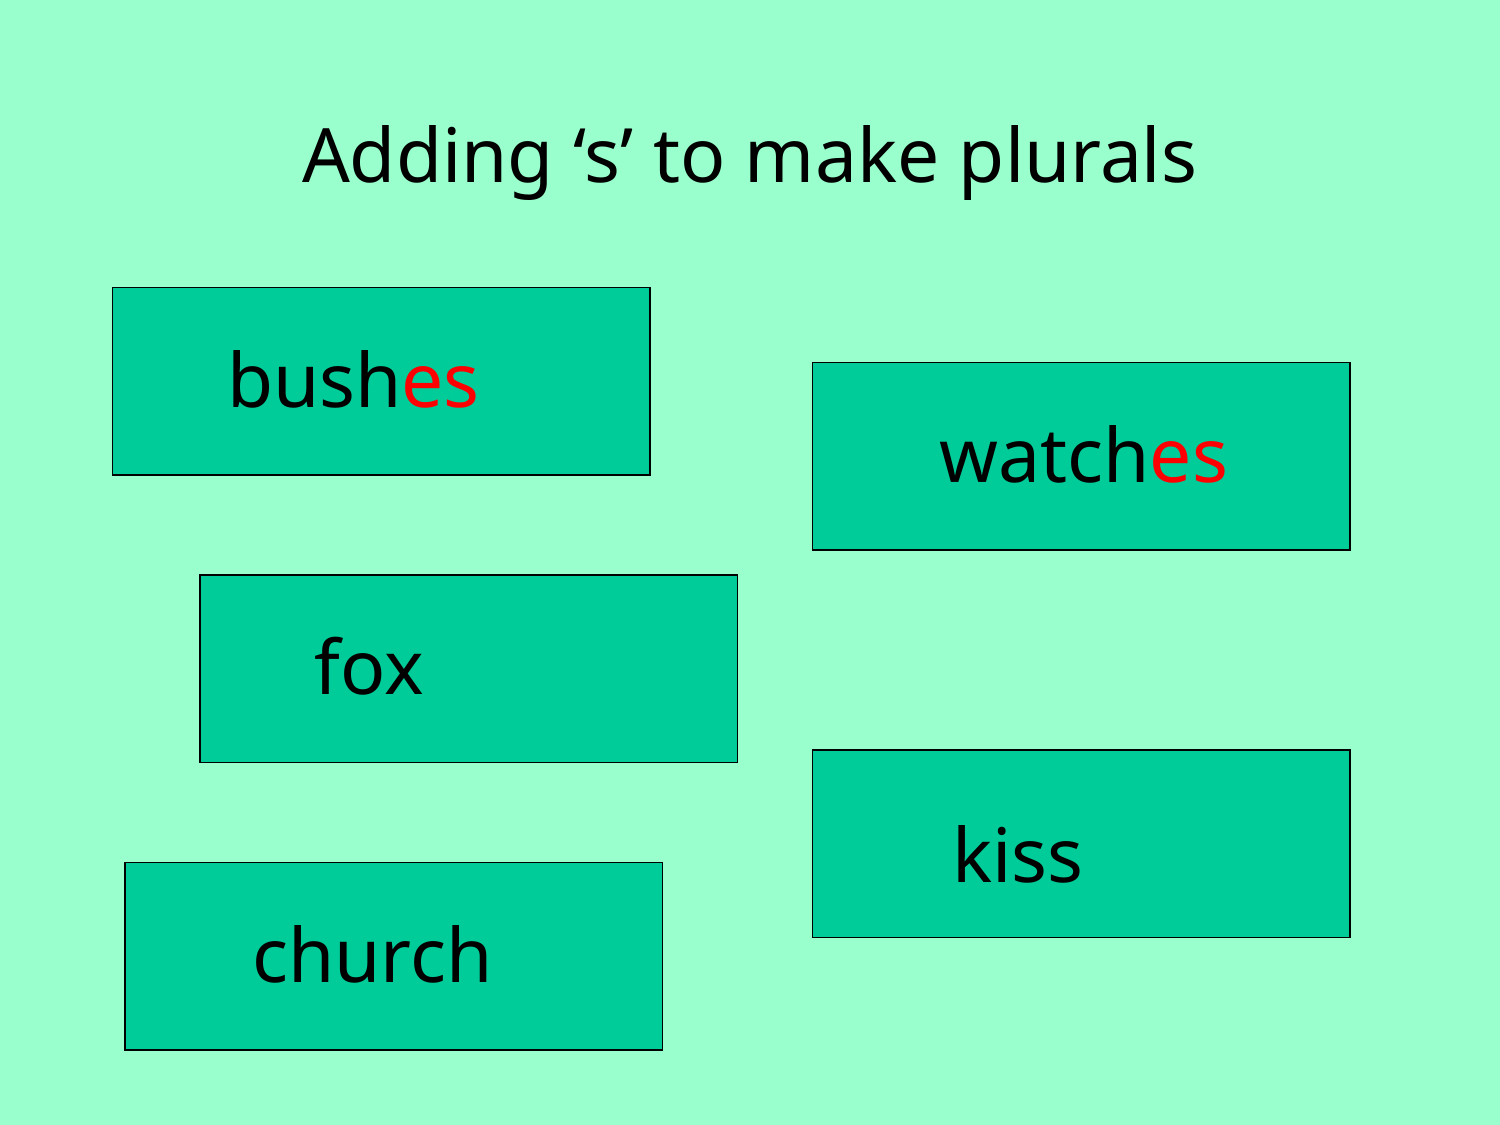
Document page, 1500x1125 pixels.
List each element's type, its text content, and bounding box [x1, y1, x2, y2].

text_box kiss [937, 799, 1300, 905]
text_box [124, 862, 663, 1050]
text_box church [237, 899, 588, 1005]
text_box fox [299, 612, 663, 718]
text_box watches [924, 399, 1288, 505]
text_box bushes [212, 324, 575, 430]
text_box Adding ‘s’ to make plurals [125, 99, 1375, 205]
text_box [812, 750, 1350, 938]
text_box [812, 362, 1350, 550]
text_box [112, 287, 650, 475]
text_box [199, 575, 738, 763]
